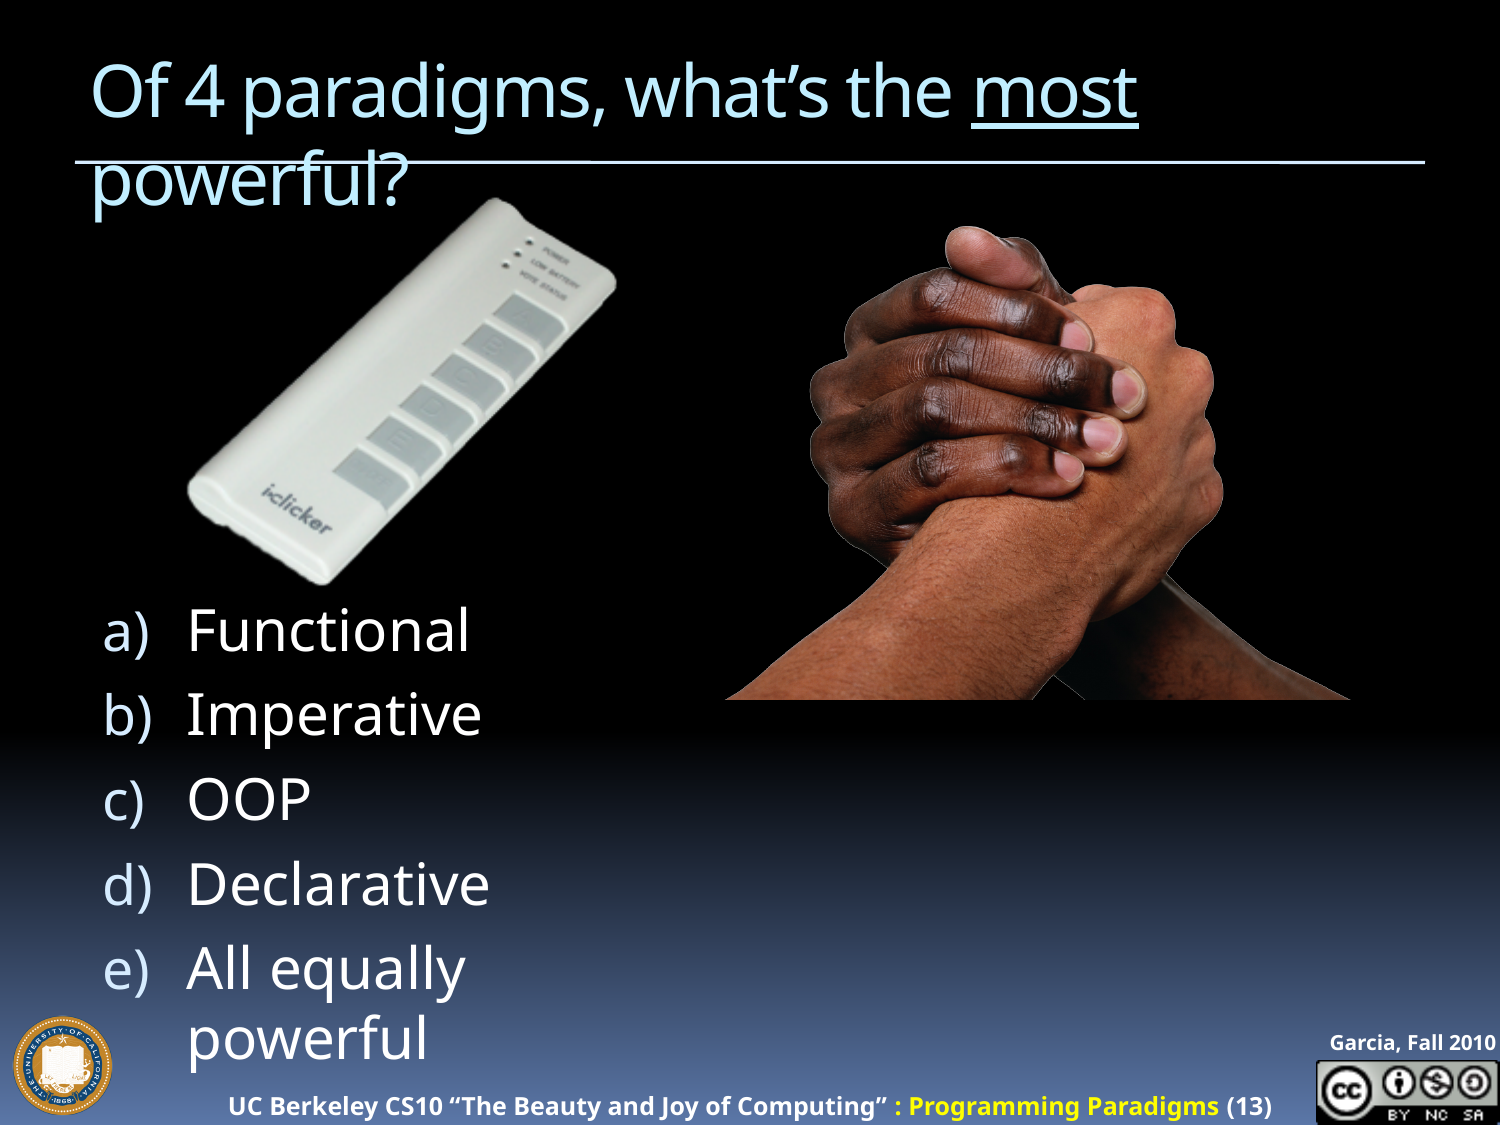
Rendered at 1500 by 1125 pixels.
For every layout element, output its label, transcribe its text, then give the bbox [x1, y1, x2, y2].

title Of 4 paradigms, what’s the most powerful? [75, 37, 1425, 163]
picture [162, 190, 626, 613]
picture [699, 224, 1388, 701]
picture [1316, 1060, 1500, 1125]
list Functional Imperative OOP Declarative All equally powerful [75, 163, 739, 1034]
picture [12, 1015, 113, 1116]
